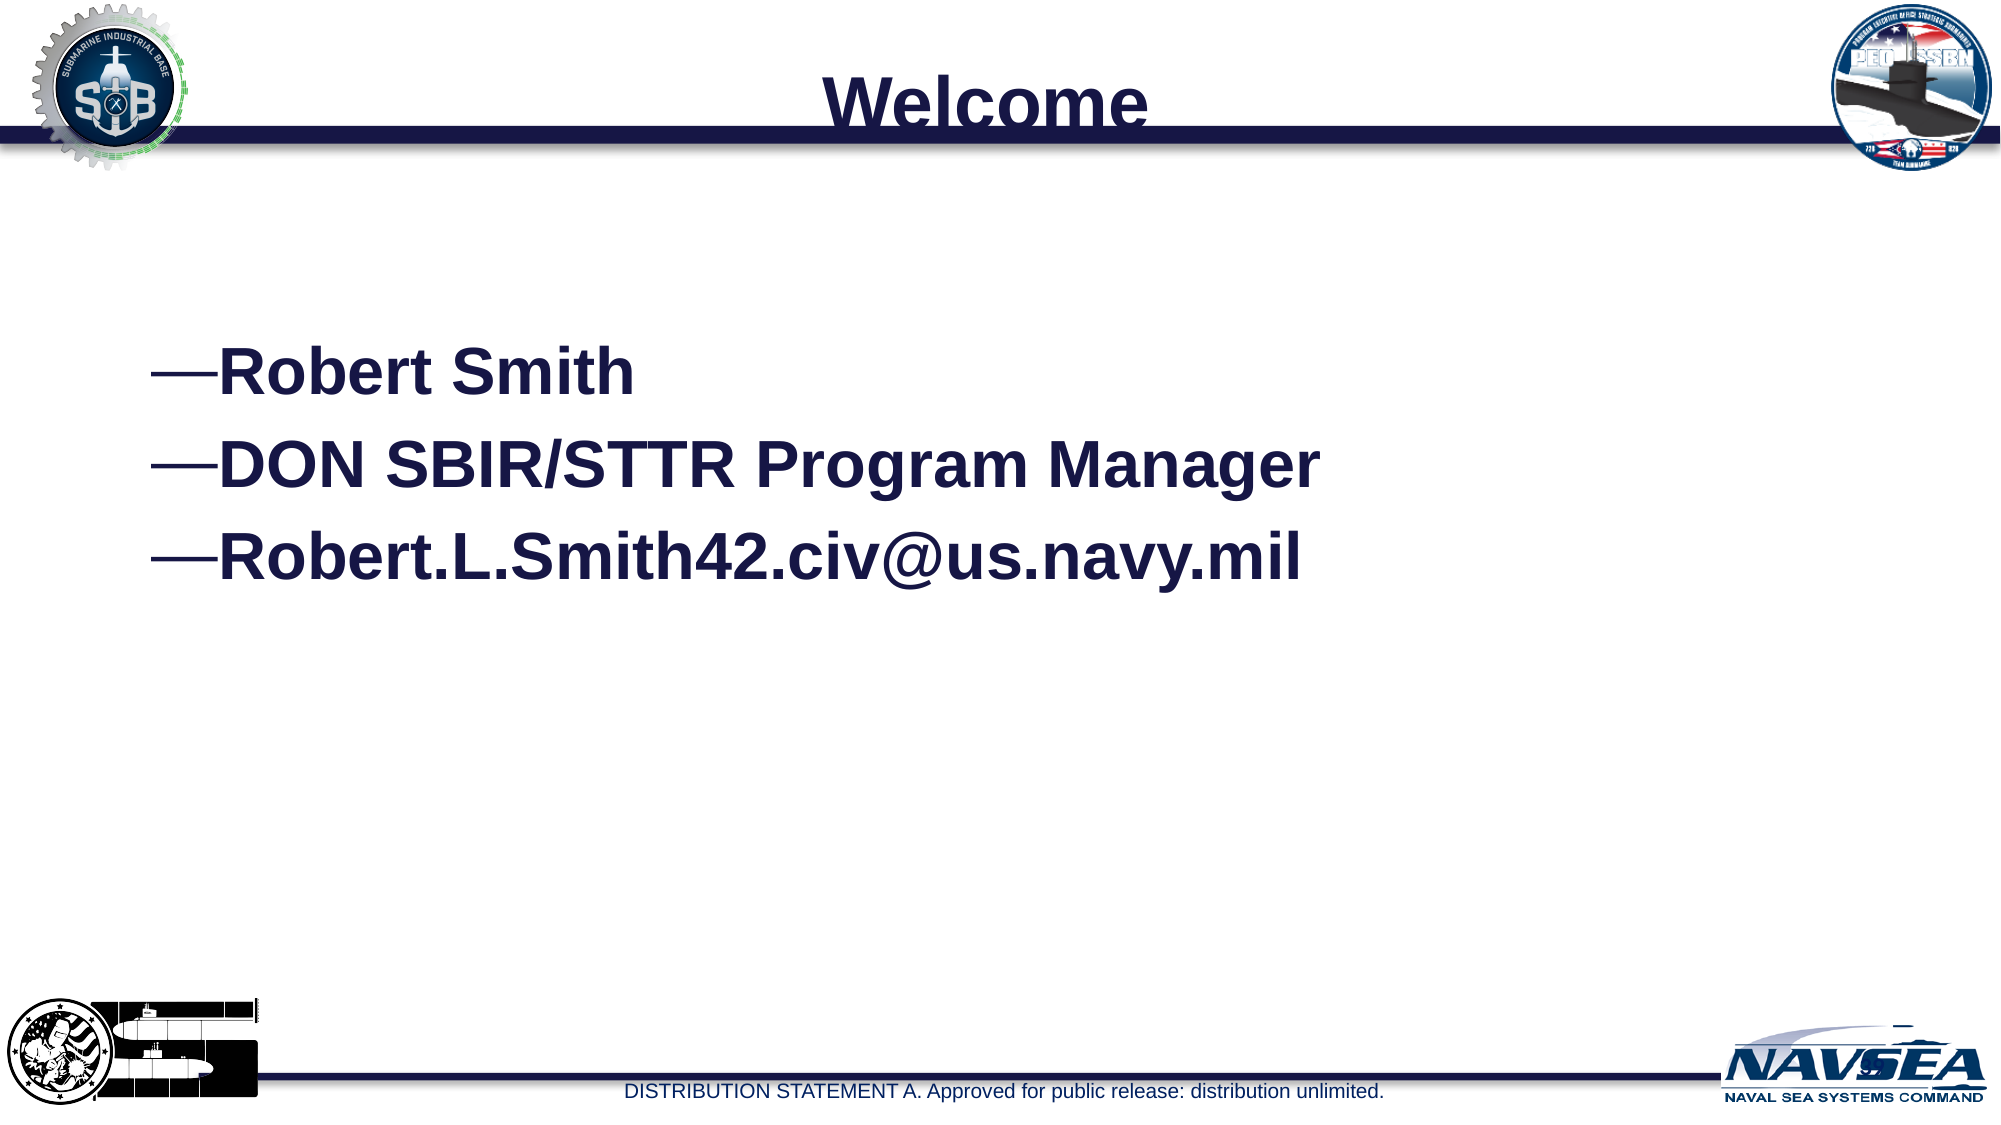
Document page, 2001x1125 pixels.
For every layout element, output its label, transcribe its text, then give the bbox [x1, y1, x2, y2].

picture [1721, 1025, 1987, 1105]
picture [7, 998, 259, 1105]
picture [32, 4, 199, 171]
picture [1831, 4, 1992, 171]
title Welcome [123, 24, 1849, 189]
slide_number 39 [1433, 1042, 1900, 1103]
list Robert Smith DON SBIR/STTR Program Manager Robert.L.Smith42.civ@us.navy.mil [123, 320, 1849, 683]
text_box DISTRIBUTION STATEMENT A. Approved for public release: distribution unlimited. [488, 1070, 1526, 1111]
